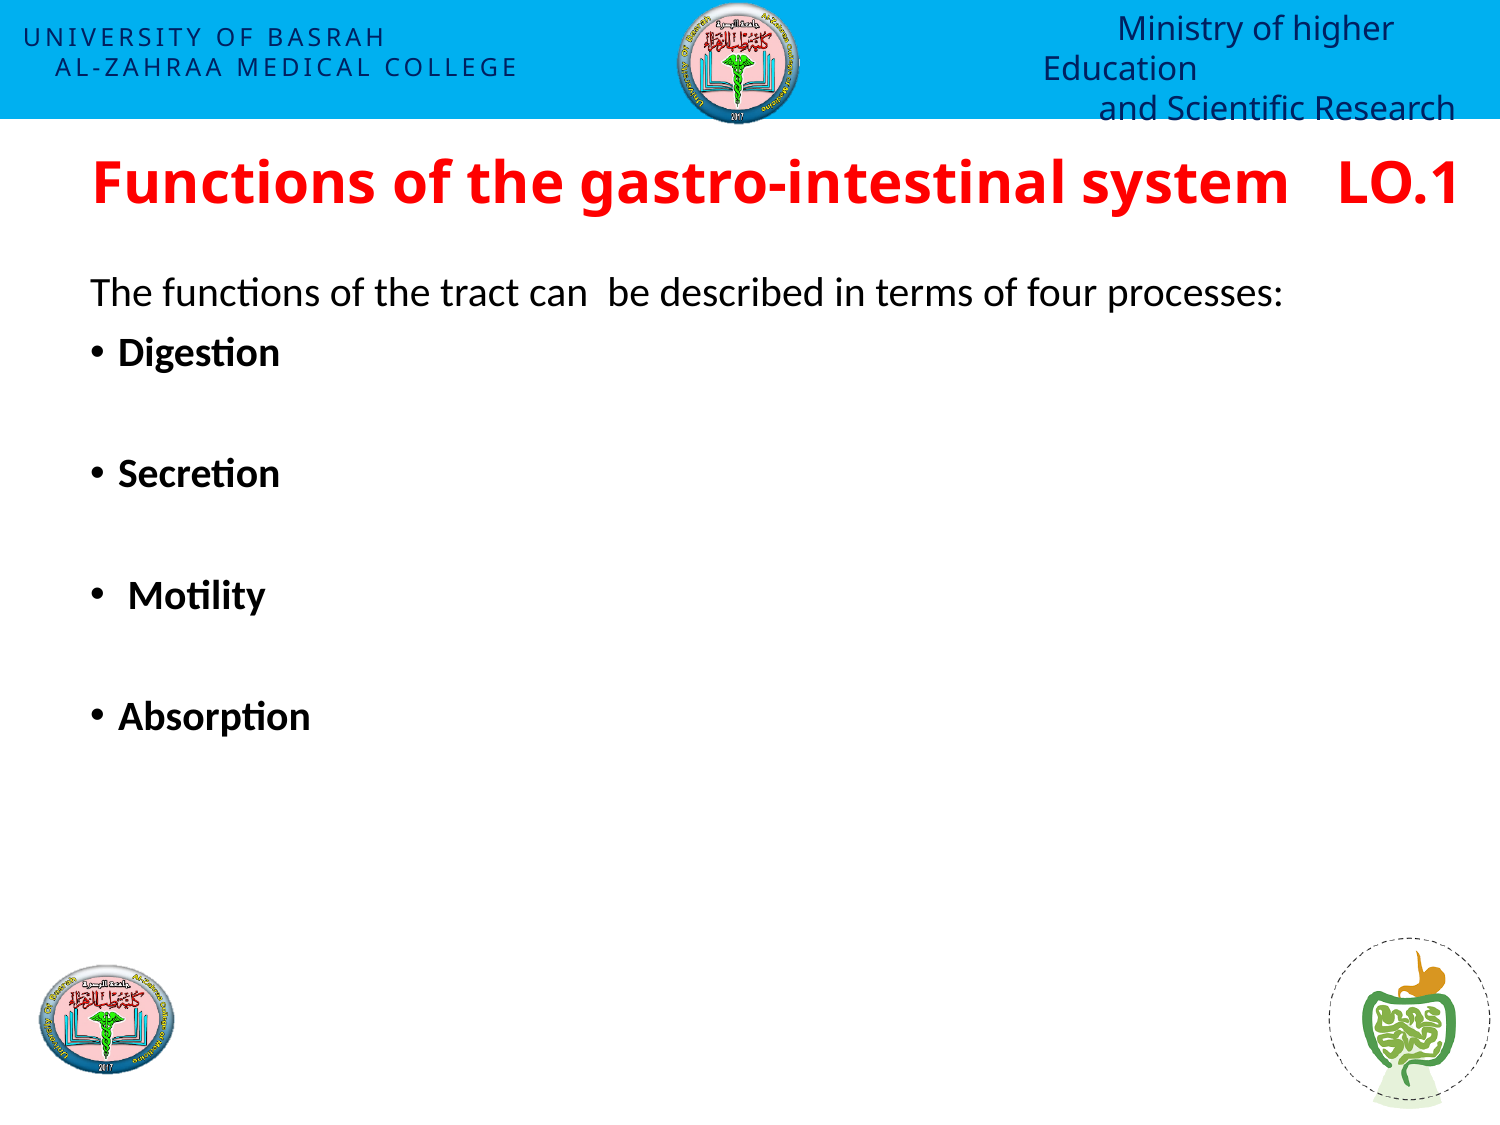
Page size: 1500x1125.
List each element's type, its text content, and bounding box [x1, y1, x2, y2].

title Functions of the gastro-intestinal system LO.1 [0, 137, 1500, 233]
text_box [0, 0, 1500, 125]
list The functions of the tract can be described in terms of four processes: Digestion Secretion Motility Absorption [75, 262, 1425, 1005]
picture [1315, 924, 1500, 1113]
picture [37, 962, 175, 1075]
